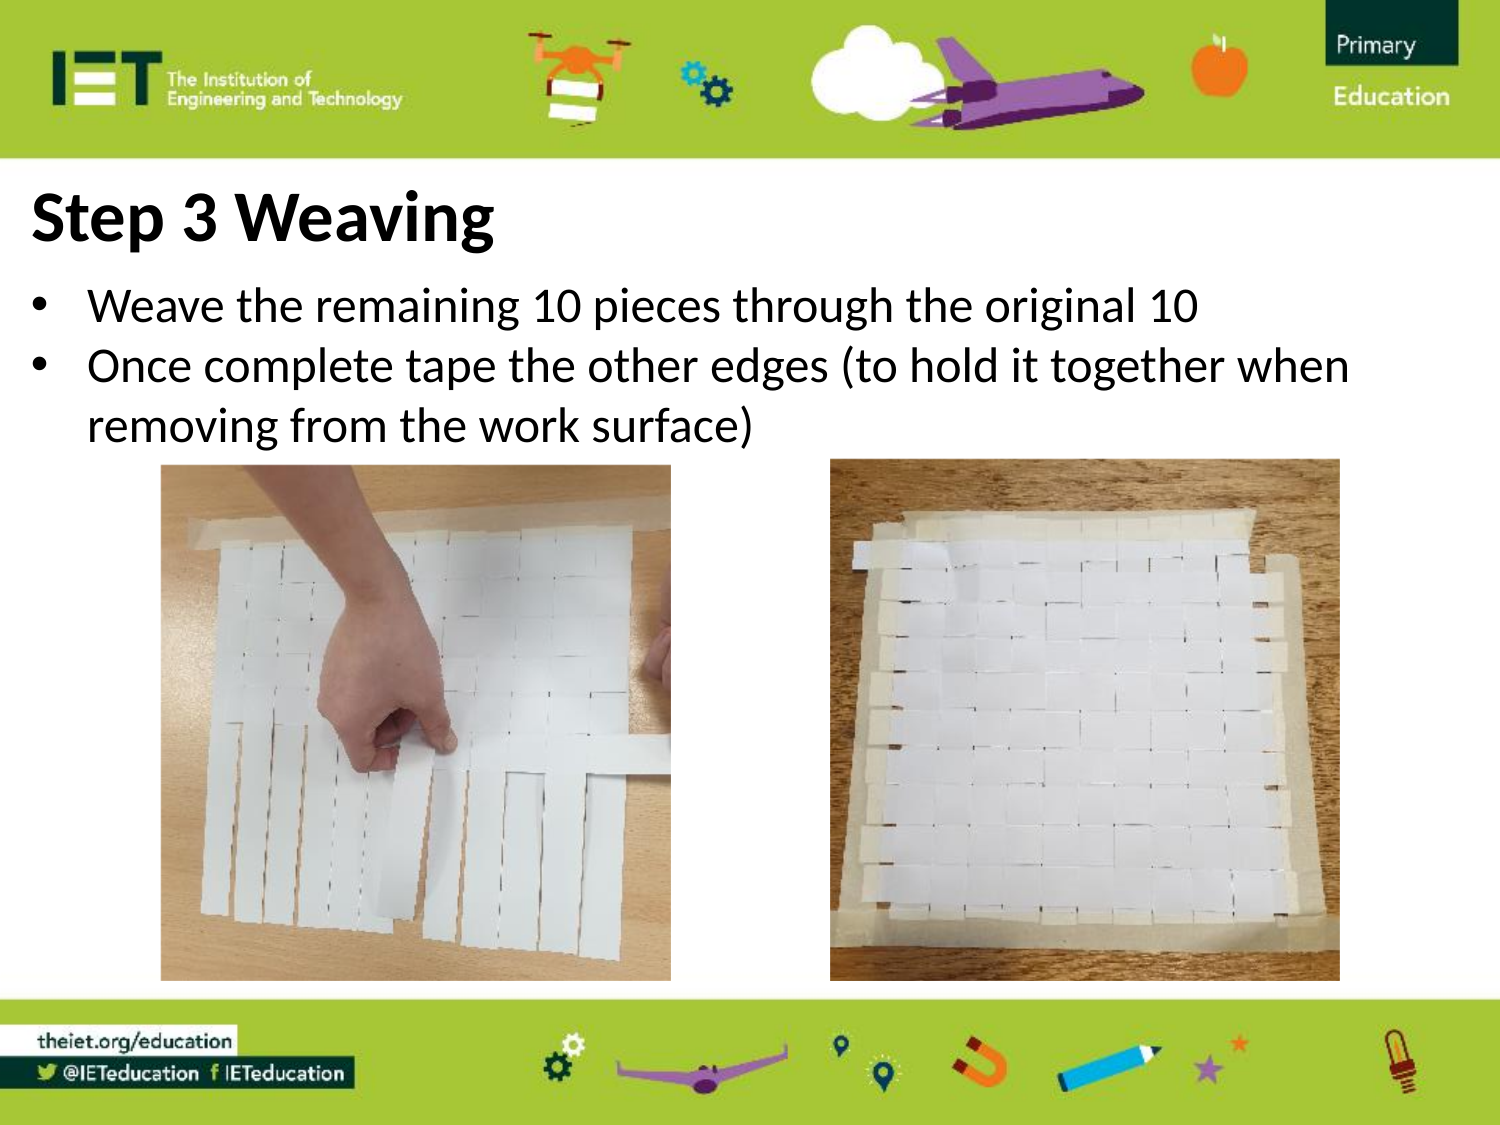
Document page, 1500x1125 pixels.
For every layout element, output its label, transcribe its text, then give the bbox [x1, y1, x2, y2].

picture [0, 0, 1500, 1125]
text_box Weave the remaining 10 pieces through the original 10 Once complete tape the other edges (to hold it together when removing from the work surface) [16, 266, 1484, 520]
text_box Step 3 Weaving [16, 171, 1500, 266]
